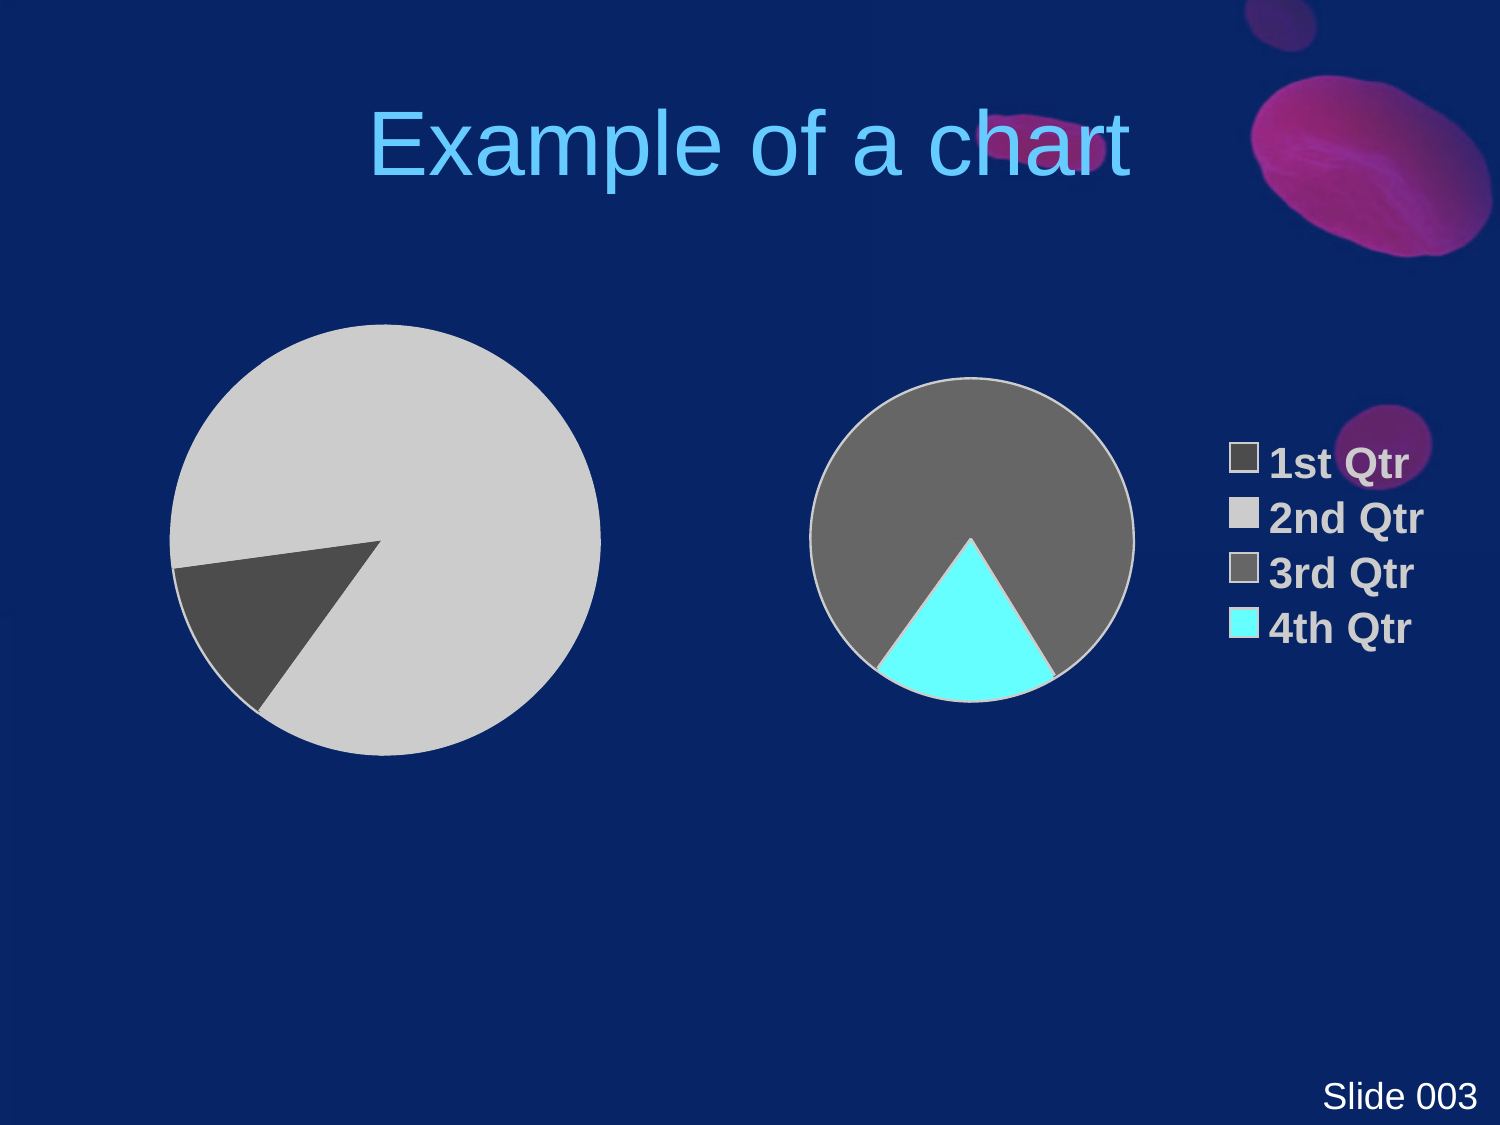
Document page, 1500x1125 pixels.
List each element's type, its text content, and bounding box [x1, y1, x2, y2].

title Example of a chart [75, 45, 1425, 233]
text_box [810, 539, 969, 671]
text_box [383, 325, 600, 538]
text_box [1229, 442, 1259, 472]
text_box [876, 538, 972, 702]
text_box 1st Qtr [1268, 434, 1410, 488]
picture [0, 0, 1500, 1125]
text_box Slide 003 [1307, 1064, 1494, 1125]
text_box [384, 538, 600, 755]
text_box [971, 542, 1055, 702]
text_box [970, 378, 1134, 538]
text_box 3rd Qtr [1269, 544, 1415, 598]
text_box [170, 539, 368, 569]
text_box 4th Qtr [1268, 599, 1413, 653]
text_box 2nd Qtr [1269, 489, 1425, 543]
text_box [1229, 498, 1259, 527]
text_box [1229, 553, 1259, 582]
text_box [258, 539, 385, 755]
text_box [972, 538, 1135, 679]
text_box [262, 325, 384, 538]
text_box [1229, 608, 1259, 637]
text_box [810, 378, 970, 539]
text_box [172, 540, 382, 713]
text_box [171, 365, 383, 540]
